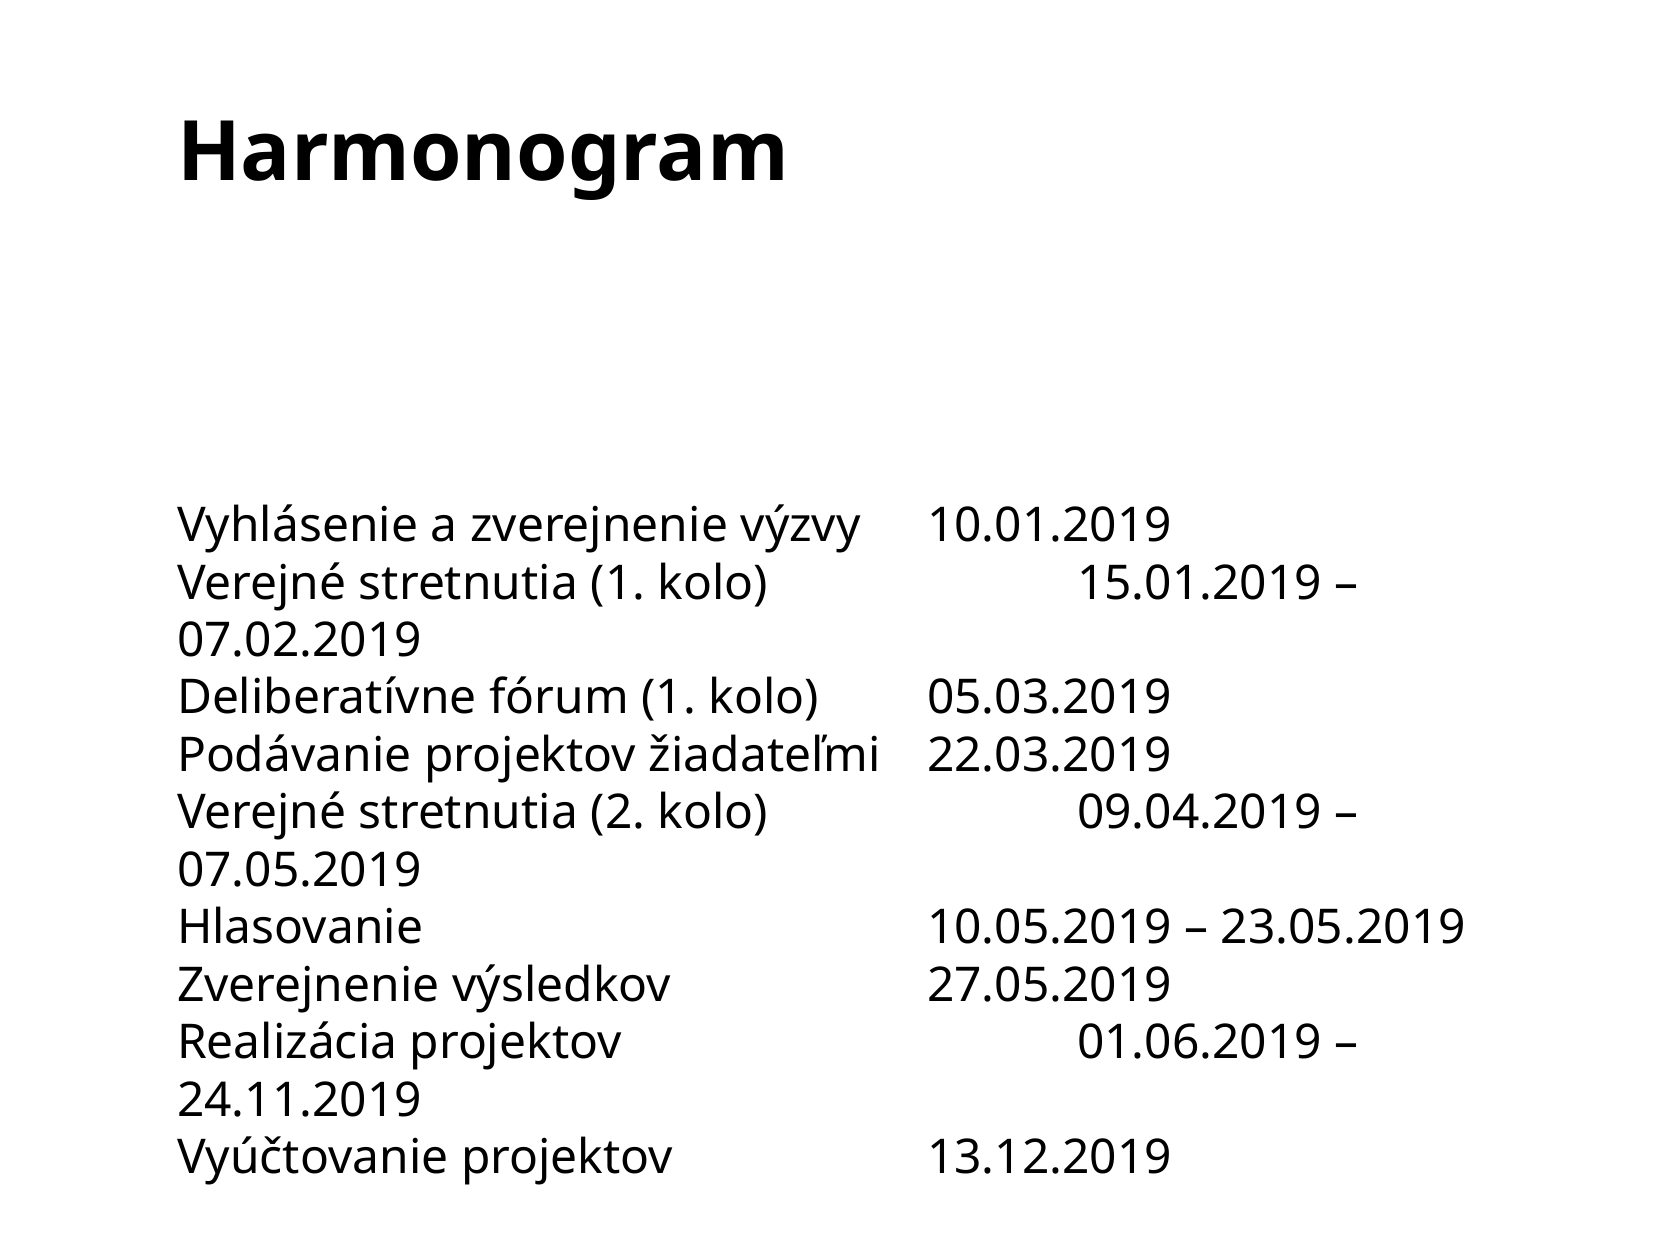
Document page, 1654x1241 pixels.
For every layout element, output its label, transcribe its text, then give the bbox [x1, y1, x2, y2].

text_box Harmonogram [177, 88, 1477, 207]
text_box Vyhlásenie a zverejnenie výzvy 10.01.2019 Verejné stretnutia (1. kolo) 15.01.2019 – 07.02.2019 Deliberatívne fórum (1. kolo) 05.03.2019 Podávanie projektov žiadateľmi 22.03.2019 Verejné stretnutia (2. kolo) 09.04.2019 – 07.05.2019 Hlasovanie 10.05.2019 – 23.05.2019 Zverejnenie výsledkov 27.05.2019 Realizácia projektov 01.06.2019 – 24.11.2019 Vyúčtovanie projektov 13.12.2019 [177, 206, 1548, 1093]
